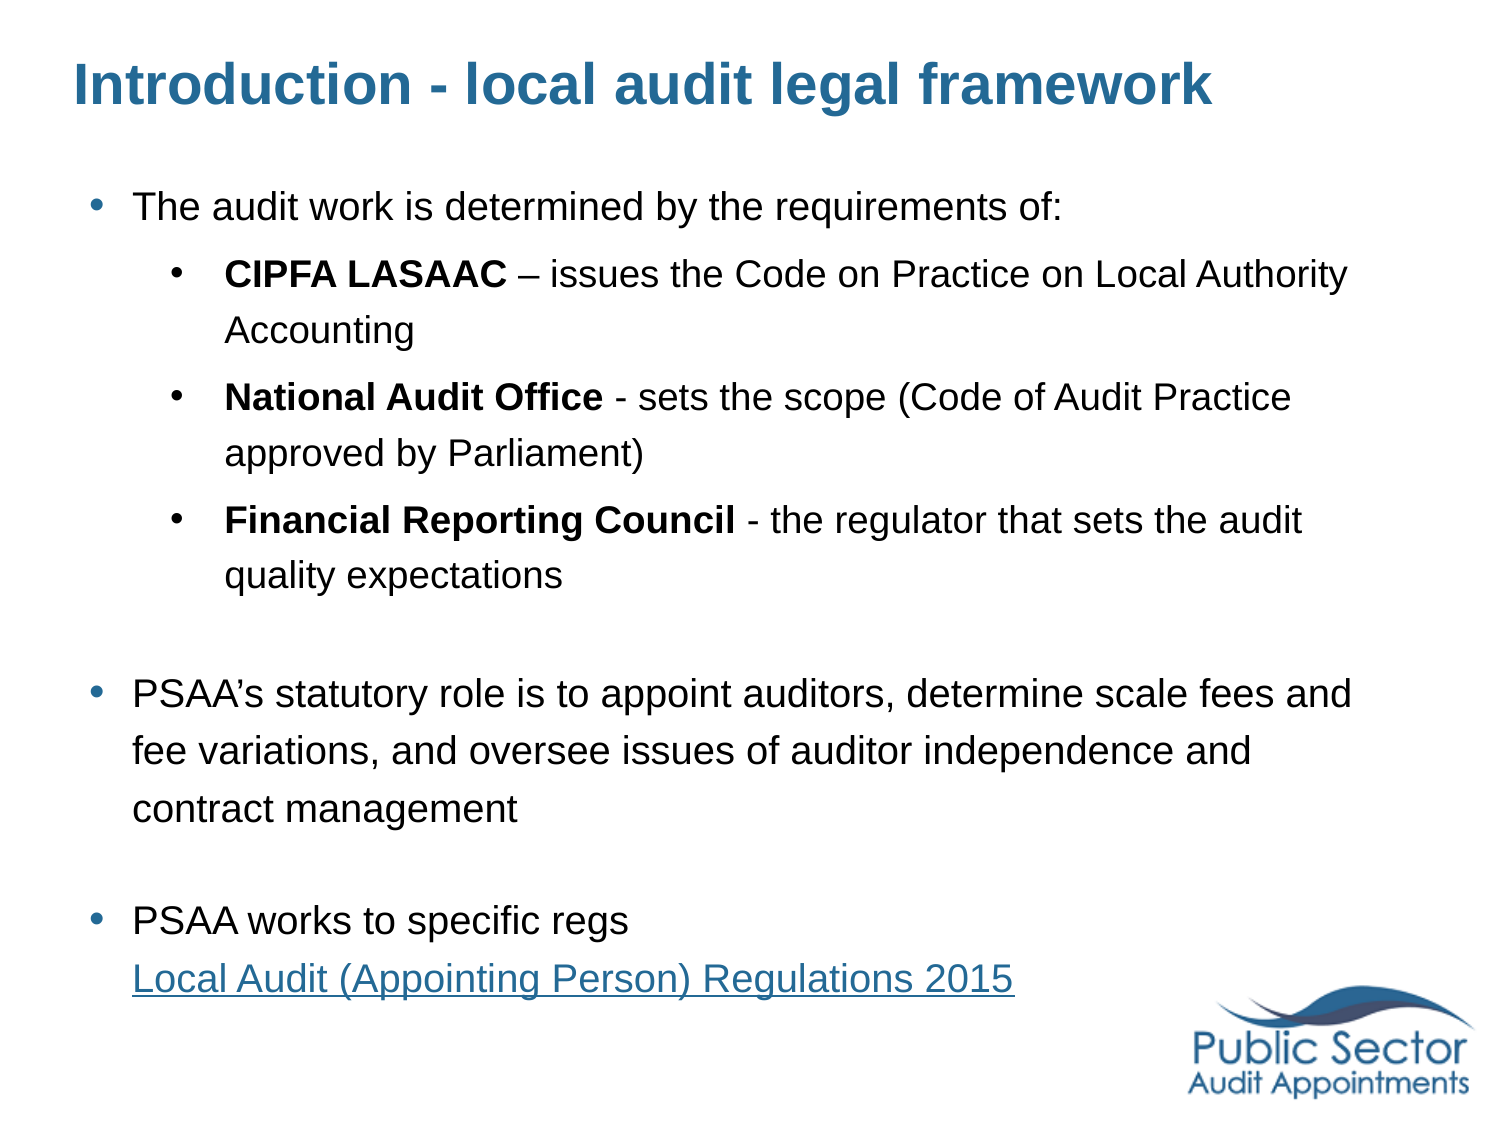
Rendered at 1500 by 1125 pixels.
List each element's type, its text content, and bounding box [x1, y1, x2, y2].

title Introduction - local audit legal framework [65, 0, 1477, 163]
text_box The audit work is determined by the requirements of: CIPFA LASAAC – issues the Code on Practice on Local Authority Accounting National Audit Office - sets the scope (Code of Audit Practice approved by Parliament) Financial Reporting Council - the regulator that sets the audit quality expectations PSAA’s statutory role is to appoint auditors, determine scale fees and fee variations, and oversee issues of auditor independence and contract management PSAA works to specific regs Local Audit (Appointing Person) Regulations 2015 [73, 163, 1403, 1015]
picture [1182, 981, 1483, 1104]
